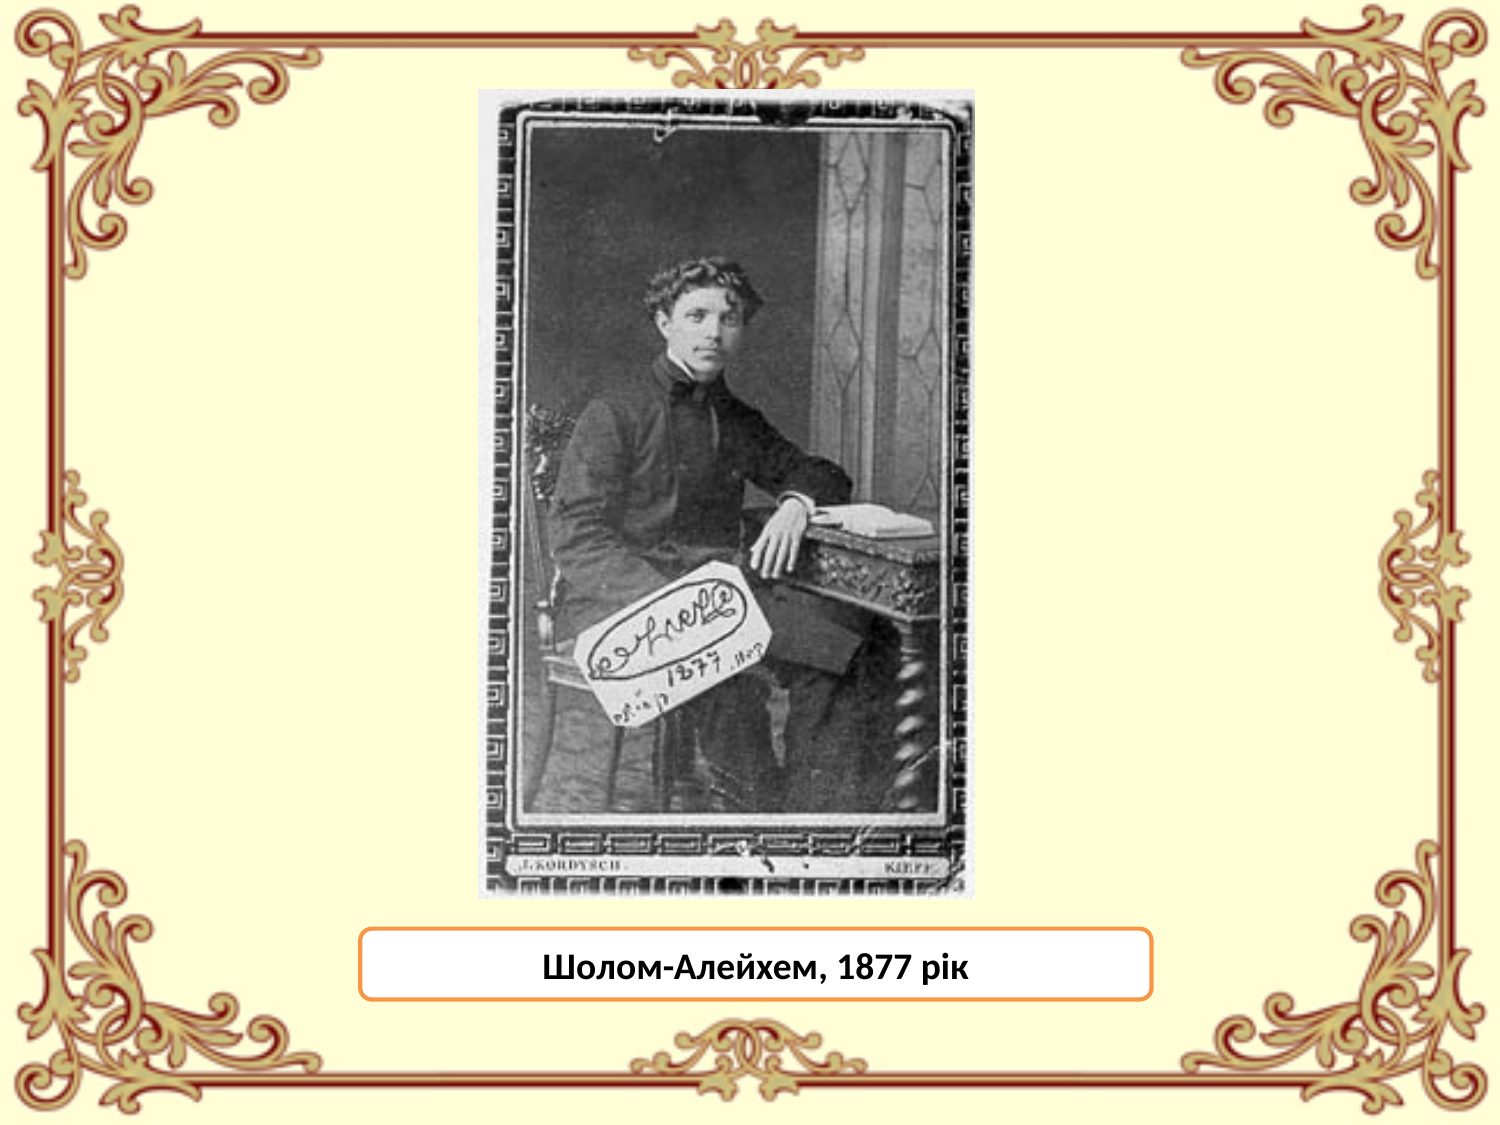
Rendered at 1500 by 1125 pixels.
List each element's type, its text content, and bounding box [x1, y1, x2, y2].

picture [0, 0, 1500, 1125]
text_box Шолом-Алейхем, 1877 рік [358, 926, 1154, 1002]
